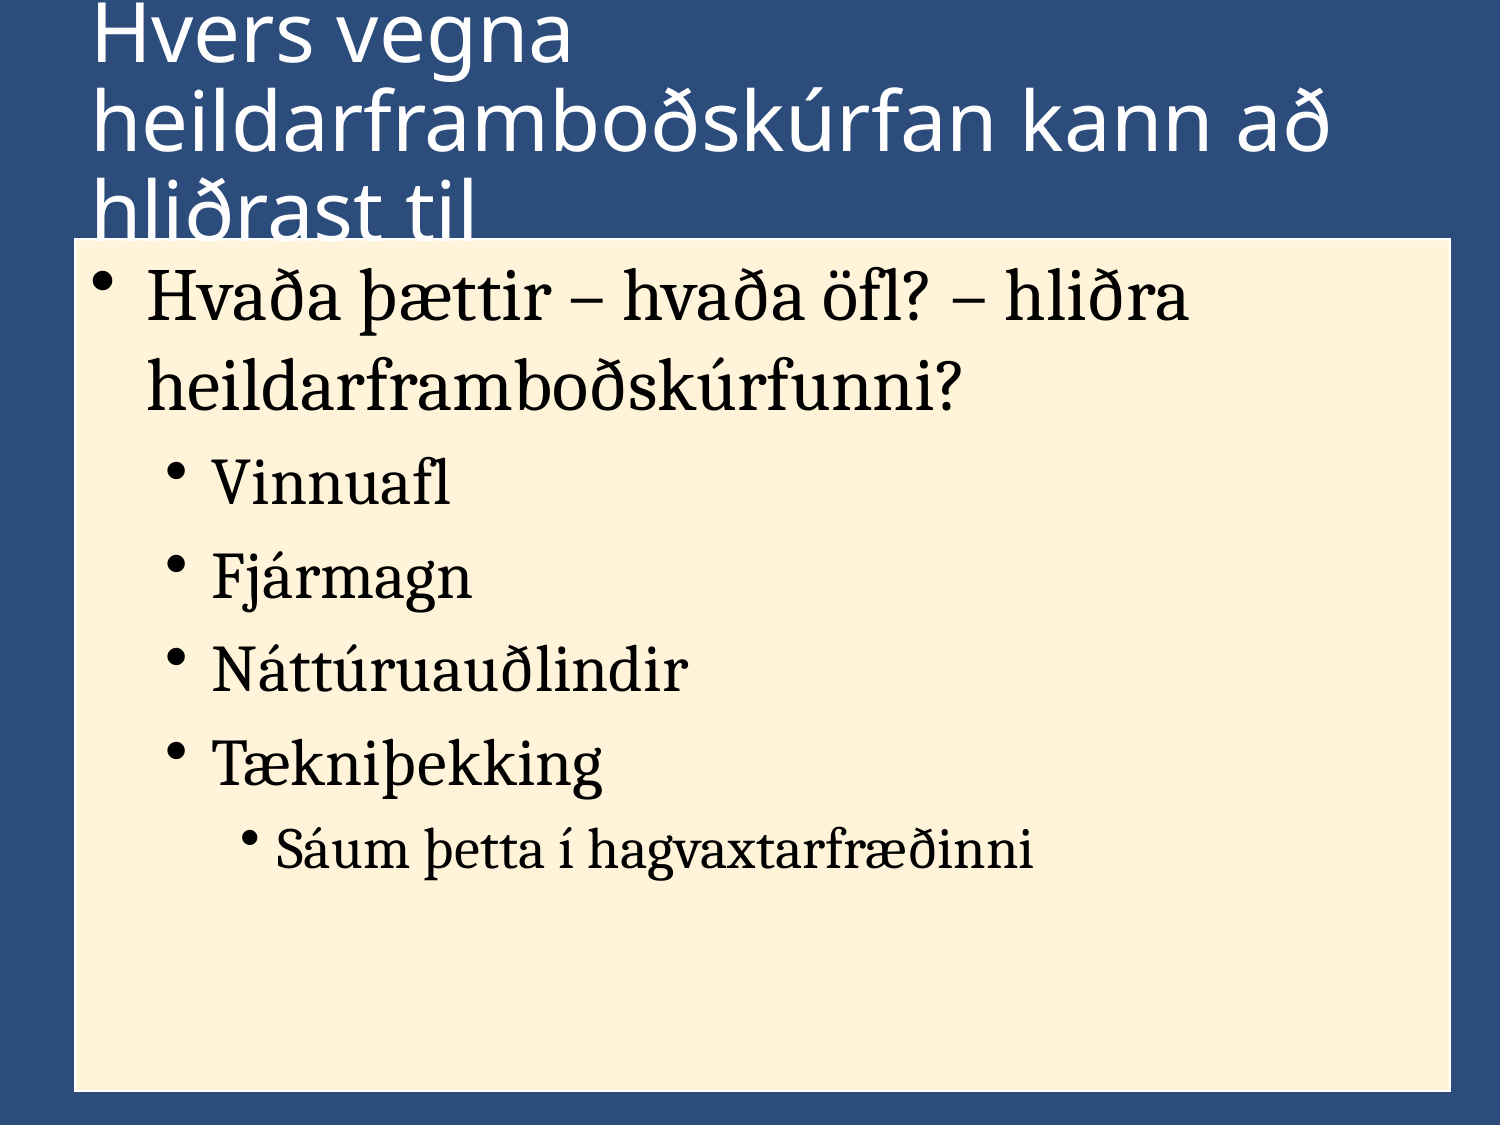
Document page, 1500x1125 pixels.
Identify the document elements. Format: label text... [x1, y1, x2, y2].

list Hvaða þættir – hvaða öfl? – hliðra heildarframboðskúrfunni? Vinnuafl Fjármagn Náttúruauðlindir Tækniþekking Sáum þetta í hagvaxtarfræðinni [74, 237, 1450, 1090]
picture [74, 238, 1451, 1092]
title Hvers vegna heildarframboðskúrfan kann að hliðrast til [74, 24, 1451, 226]
